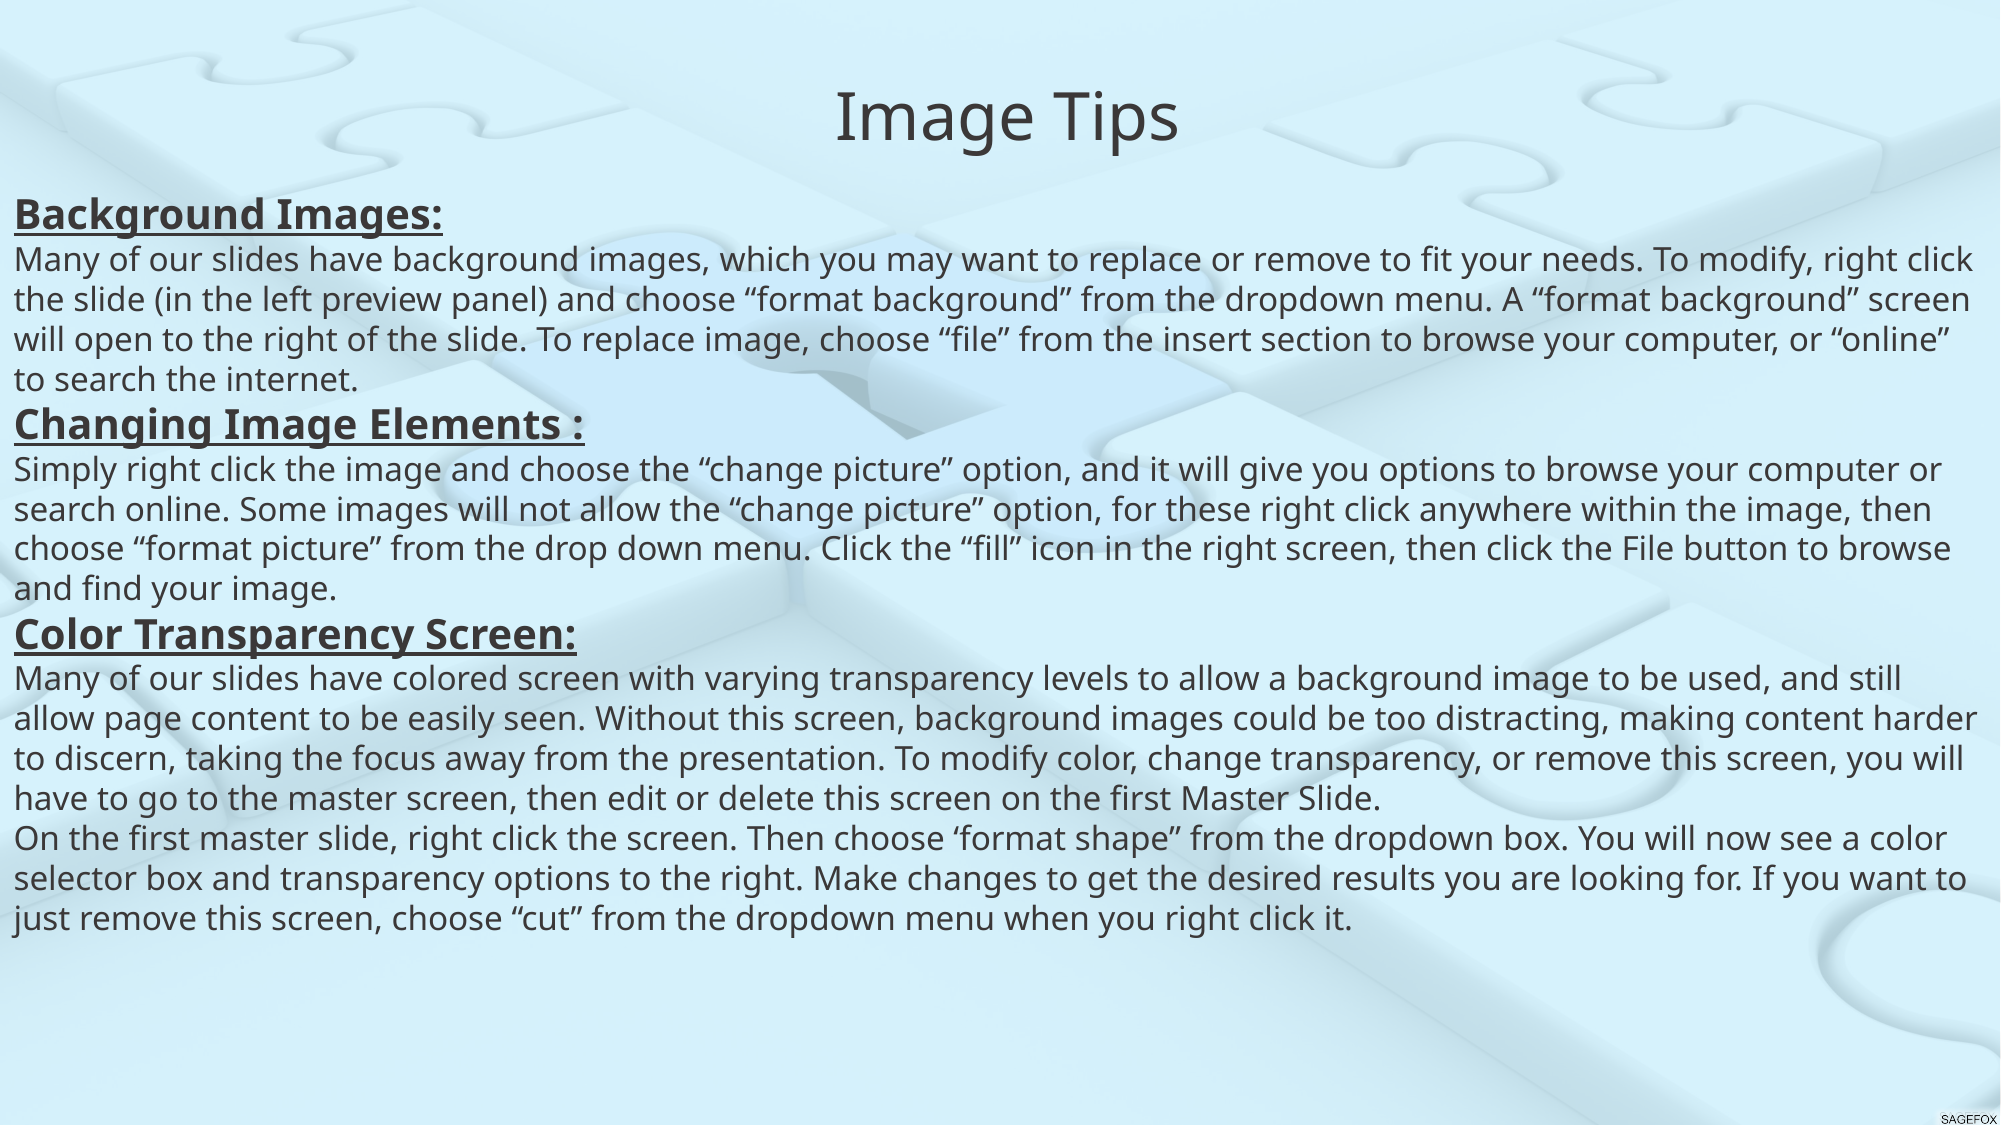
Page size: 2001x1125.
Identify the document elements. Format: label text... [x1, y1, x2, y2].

title Image Tips [597, 59, 1420, 177]
picture [1938, 1114, 1999, 1125]
text_box Background Images: Many of our slides have background images, which you may want to replace or remove to fit your needs. To modify, right click the slide (in the left preview panel) and choose “format background” from the dropdown menu. A “format background” screen will open to the right of the slide. To replace image, choose “file” from the insert section to browse your computer, or “online” to search the internet. Changing Image Elements : Simply right click the image and choose the “change picture” option, and it will give you options to browse your computer or search online. Some images will not allow the “change picture” option, for these right click anywhere within the image, then choose “format picture” from the drop down menu. Click the “fill” icon in the right screen, then click the File button to browse and find your image. Color Transparency Screen: Many of our slides have colored screen with varying transparency levels to allow a background image to be used, and still allow page content to be easily seen. Without this screen, background images could be too distracting, making content harder to discern, taking the focus away from the presentation. To modify color, change transparency, or remove this screen, you will have to go to the master screen, then edit or delete this screen on the first Master Slide. On the first master slide, right click the screen. Then choose ‘format shape” from the dropdown box. You will now see a color selector box and transparency options to the right. Make changes to get the desired results you are looking for. If you want to just remove this screen, choose “cut” from the dropdown menu when you right click it. [0, 0, 2000, 1125]
